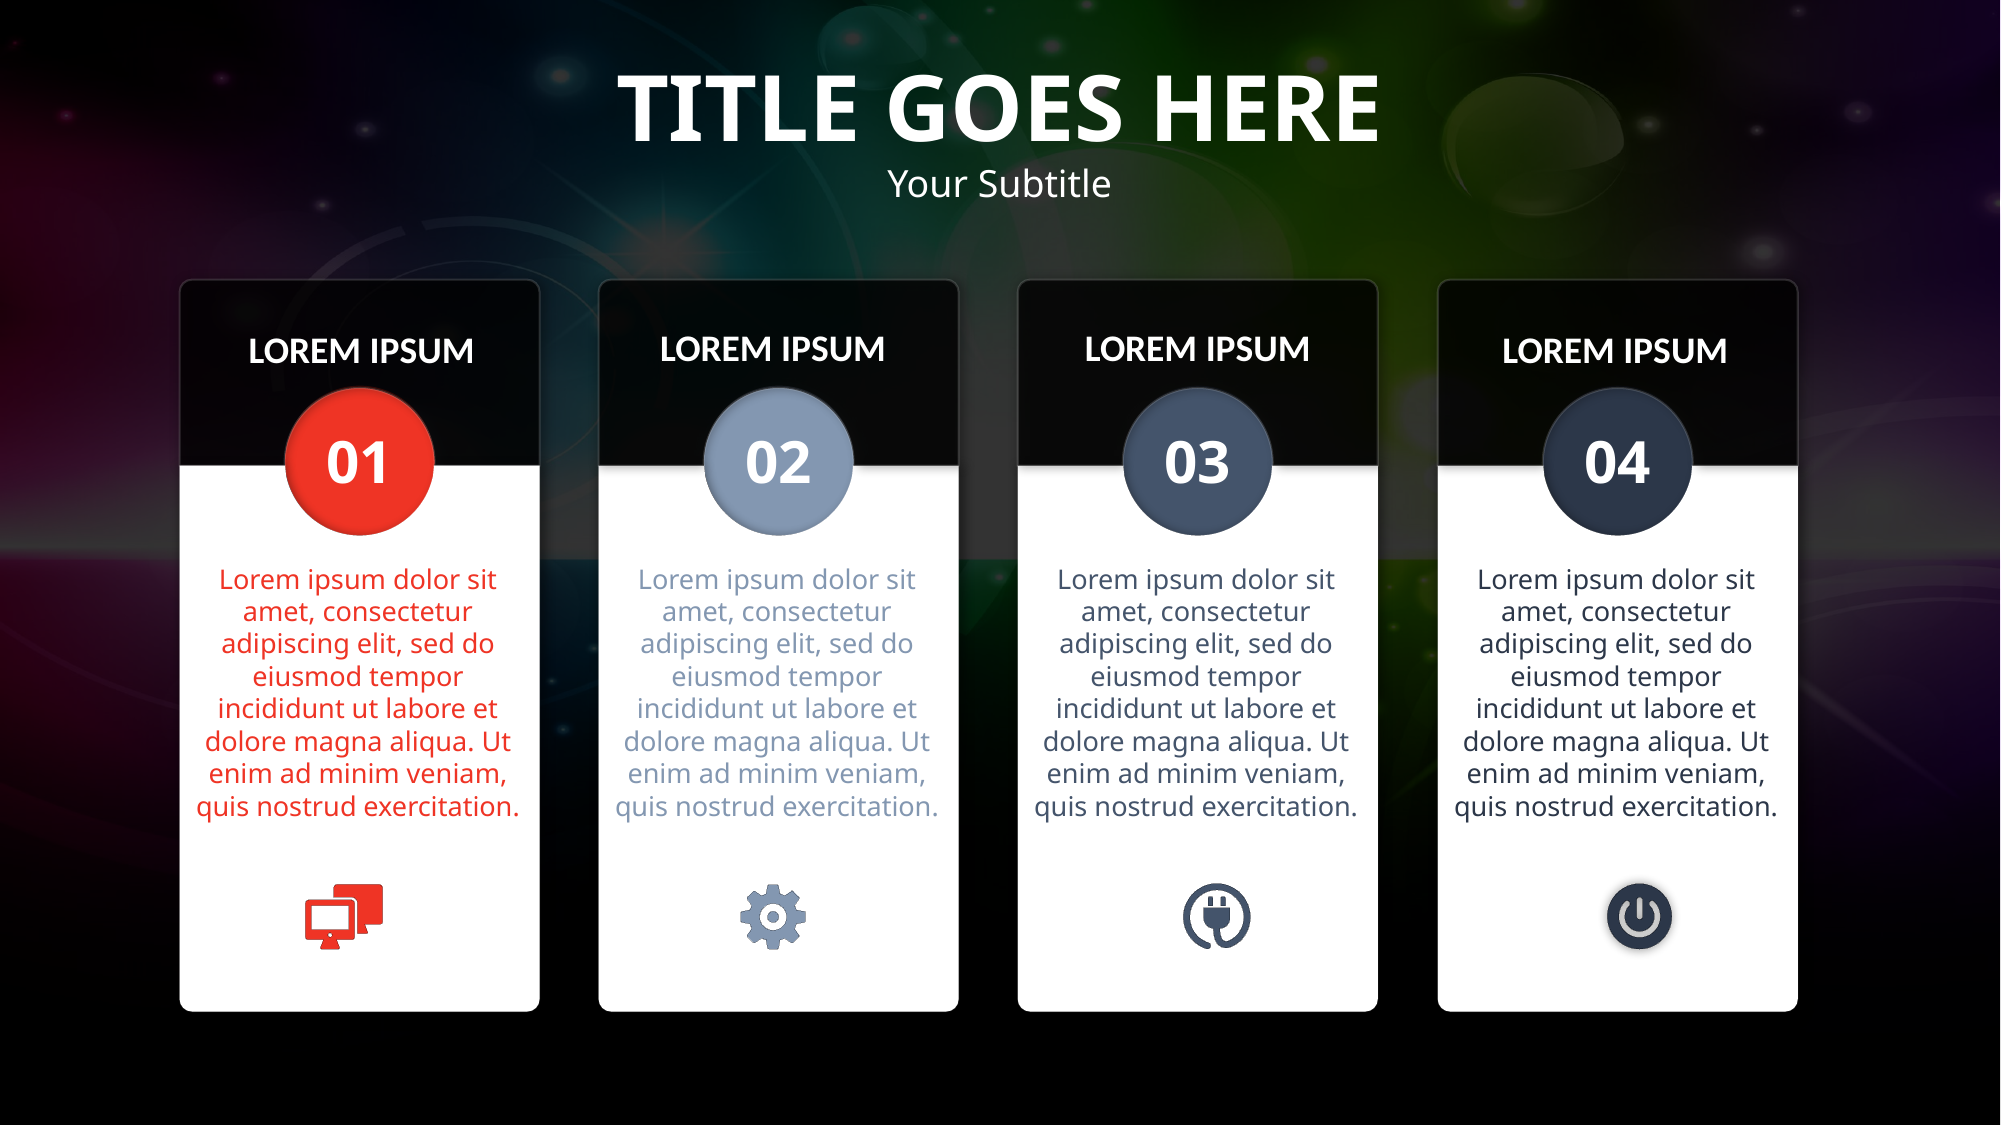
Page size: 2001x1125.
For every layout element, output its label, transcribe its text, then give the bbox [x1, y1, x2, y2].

text_box Lorem ipsum dolor sit amet, consectetur adipiscing elit, sed do eiusmod tempor incididunt ut labore et dolore magna aliqua. Ut enim ad minim veniam, quis nostrud exercitation. [597, 554, 957, 830]
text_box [179, 279, 542, 466]
text_box [1436, 467, 1799, 1013]
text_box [593, 279, 959, 466]
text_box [1435, 279, 1798, 466]
text_box [597, 466, 960, 1013]
text_box Lorem ipsum dolor sit amet, consectetur adipiscing elit, sed do eiusmod tempor incididunt ut labore et dolore magna aliqua. Ut enim ad minim veniam, quis nostrud exercitation. [1016, 554, 1376, 830]
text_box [305, 884, 383, 949]
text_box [1017, 279, 1378, 466]
text_box 02 [714, 466, 849, 528]
text_box 01 [295, 466, 430, 528]
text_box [1183, 883, 1251, 949]
text_box Lorem ipsum dolor sit amet, consectetur adipiscing elit, sed do eiusmod tempor incididunt ut labore et dolore magna aliqua. Ut enim ad minim veniam, quis nostrud exercitation. [1436, 554, 1796, 830]
text_box 04 [1553, 466, 1689, 528]
text_box Lorem ipsum dolor sit amet, consectetur adipiscing elit, sed do eiusmod tempor incididunt ut labore et dolore magna aliqua. Ut enim ad minim veniam, quis nostrud exercitation. [178, 554, 538, 830]
text_box 03 [1133, 466, 1269, 528]
picture [0, 0, 2001, 1125]
text_box [1016, 467, 1379, 1013]
text_box [178, 464, 541, 1013]
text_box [740, 884, 806, 949]
text_box [1607, 883, 1672, 950]
text_box TITLE GOES HERE Your Subtitle [548, 42, 1452, 212]
